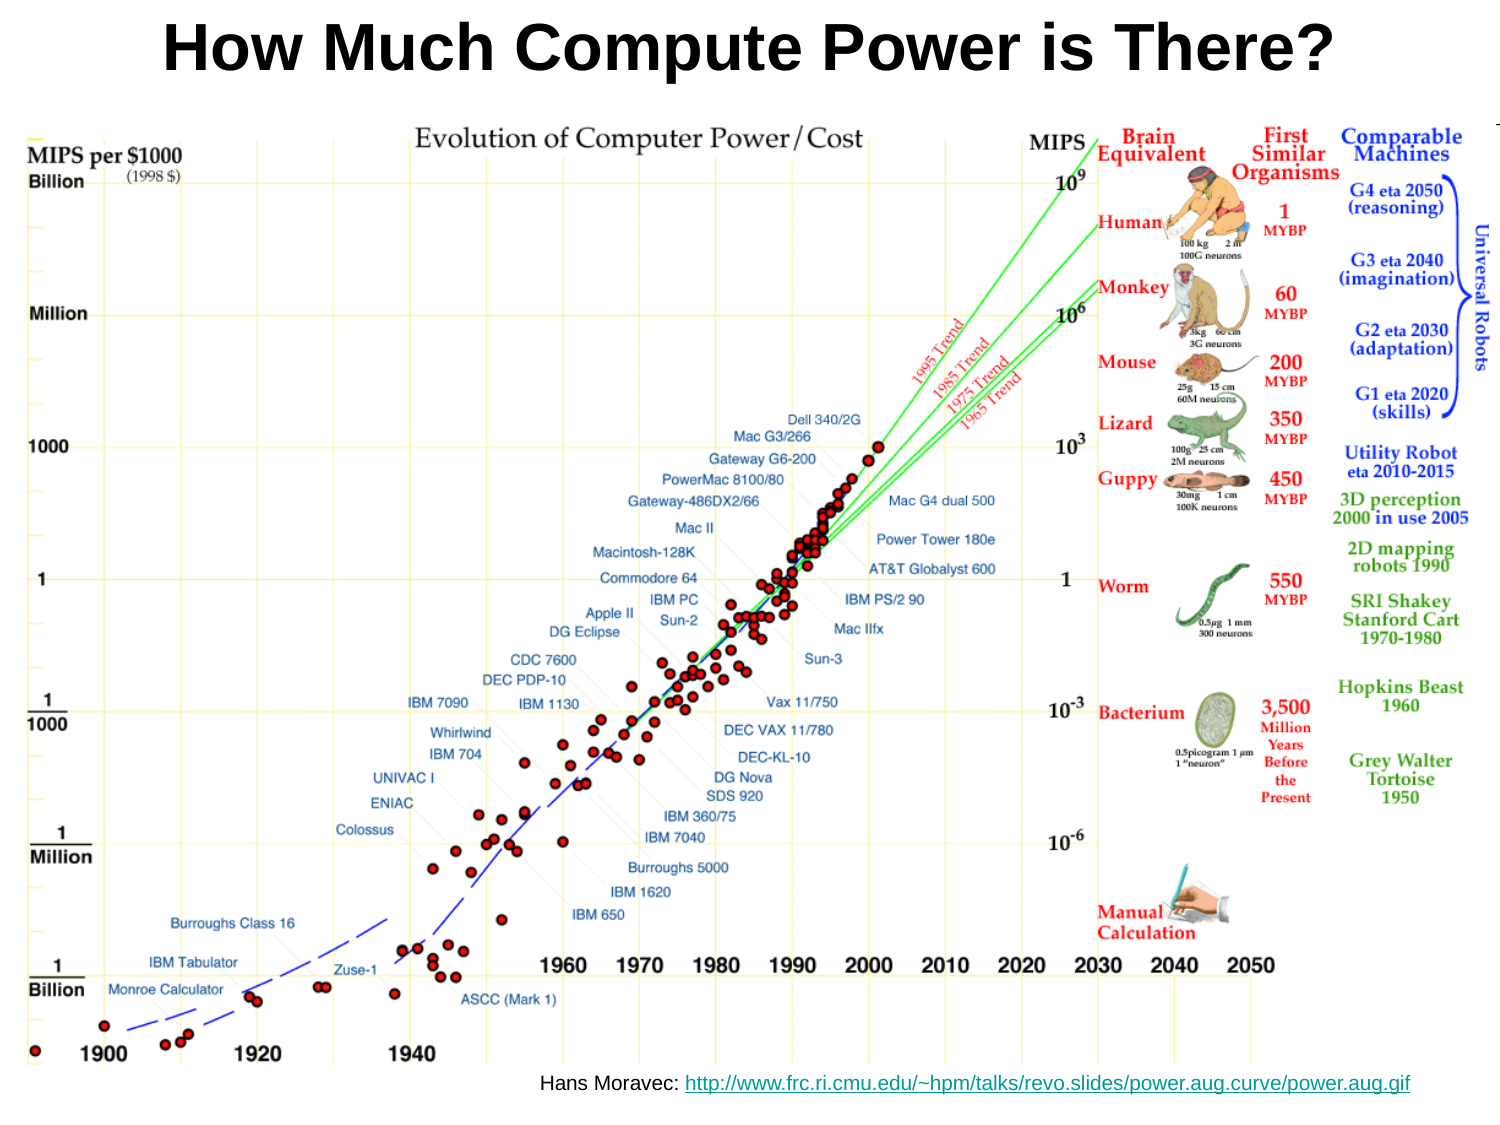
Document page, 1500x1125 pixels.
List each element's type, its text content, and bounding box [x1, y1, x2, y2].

title How Much Compute Power is There? [112, 0, 1388, 88]
text_box Hans Moravec: http://www.frc.ri.cmu.edu/~hpm/talks/revo.slides/power.aug.curve/power.aug.gif [525, 1074, 1450, 1103]
picture [24, 124, 1500, 1066]
